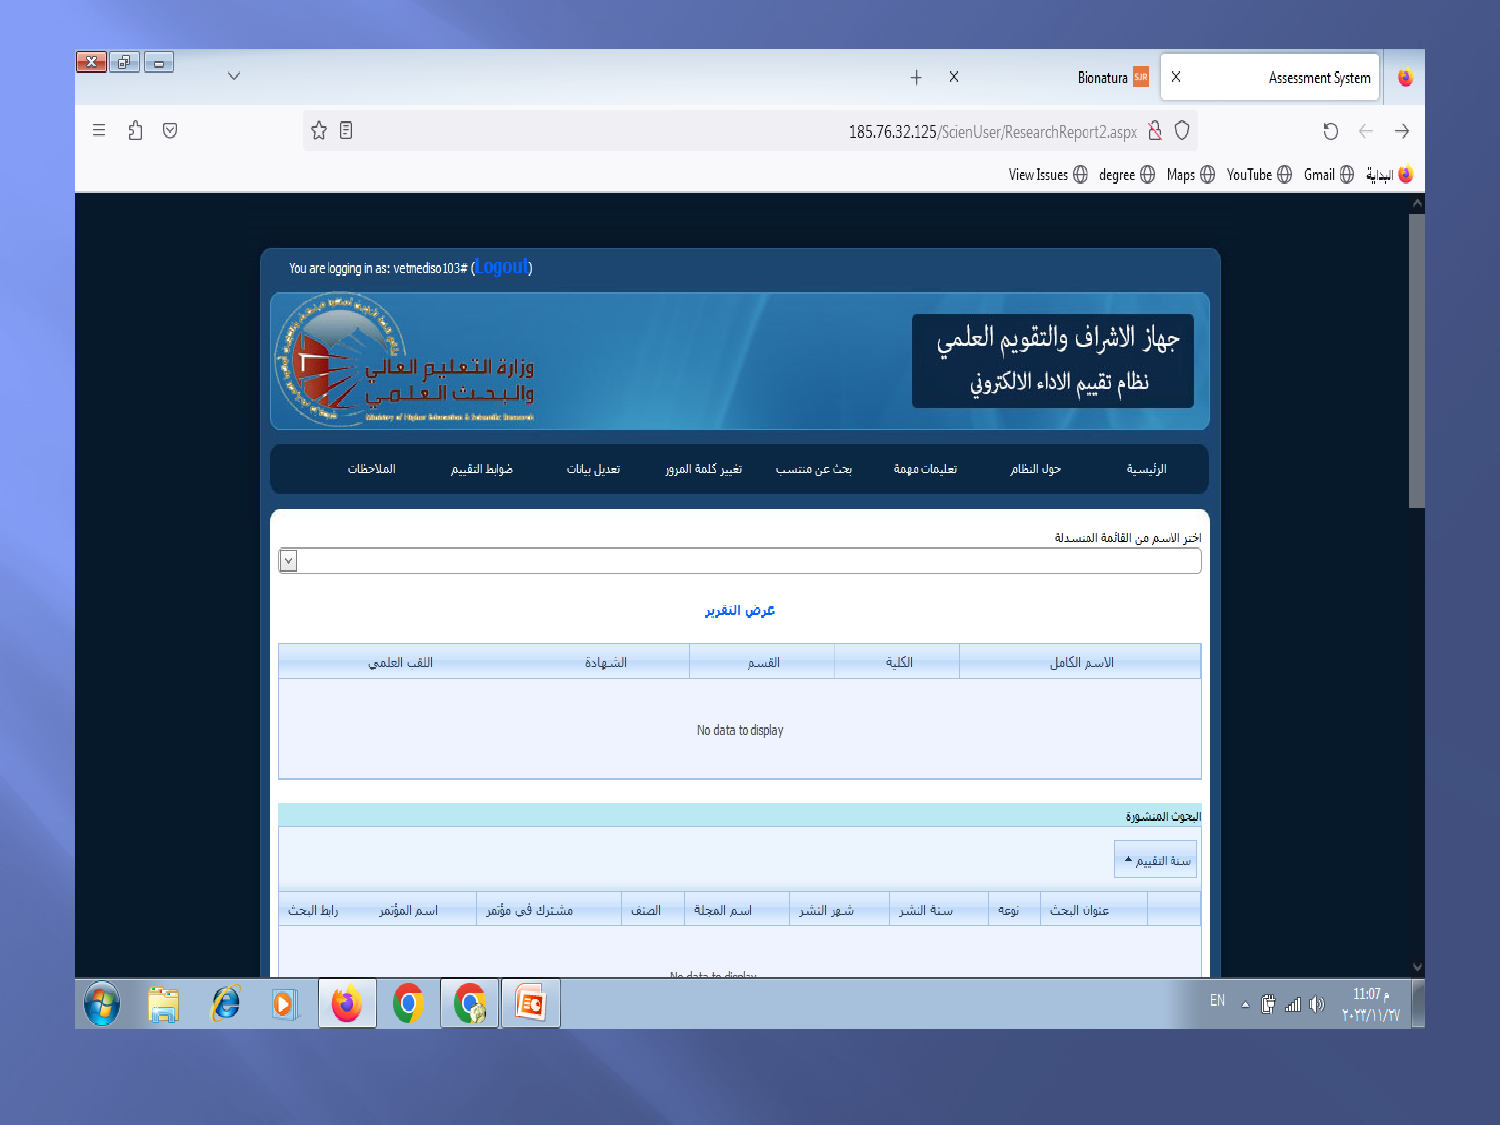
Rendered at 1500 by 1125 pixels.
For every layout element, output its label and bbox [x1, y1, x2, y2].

list [74, 49, 1426, 1029]
